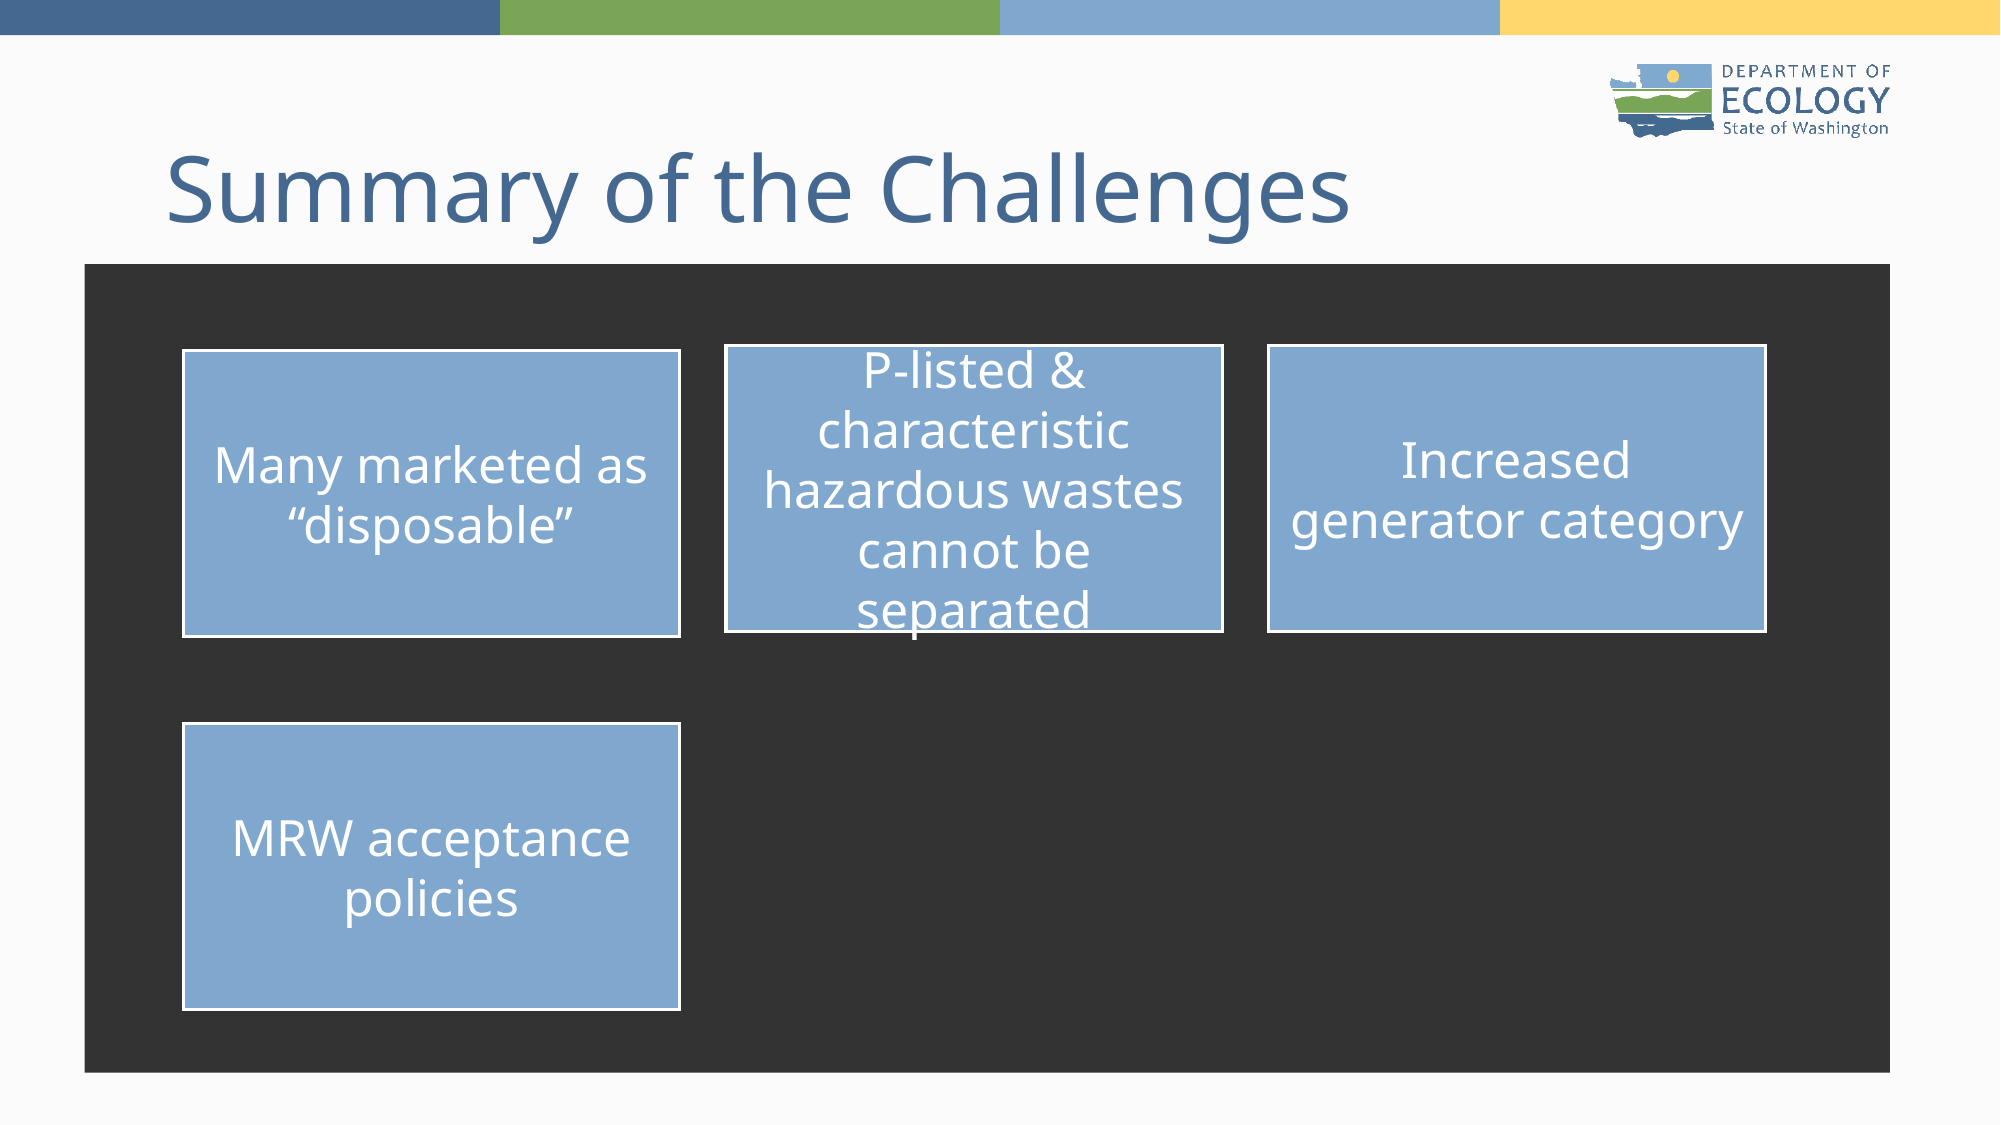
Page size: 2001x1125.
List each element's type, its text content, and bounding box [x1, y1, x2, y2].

picture [1789, 64, 1890, 138]
title Summary of the Challenges [0, 64, 1789, 253]
text_box MRW acceptance policies [182, 722, 681, 1011]
text_box Increased generator category [1267, 344, 1767, 633]
text_box [84, 264, 1890, 1073]
text_box P-listed & characteristic hazardous wastes cannot be separated [724, 344, 1224, 633]
text_box Many marketed as “disposable” [182, 349, 681, 638]
